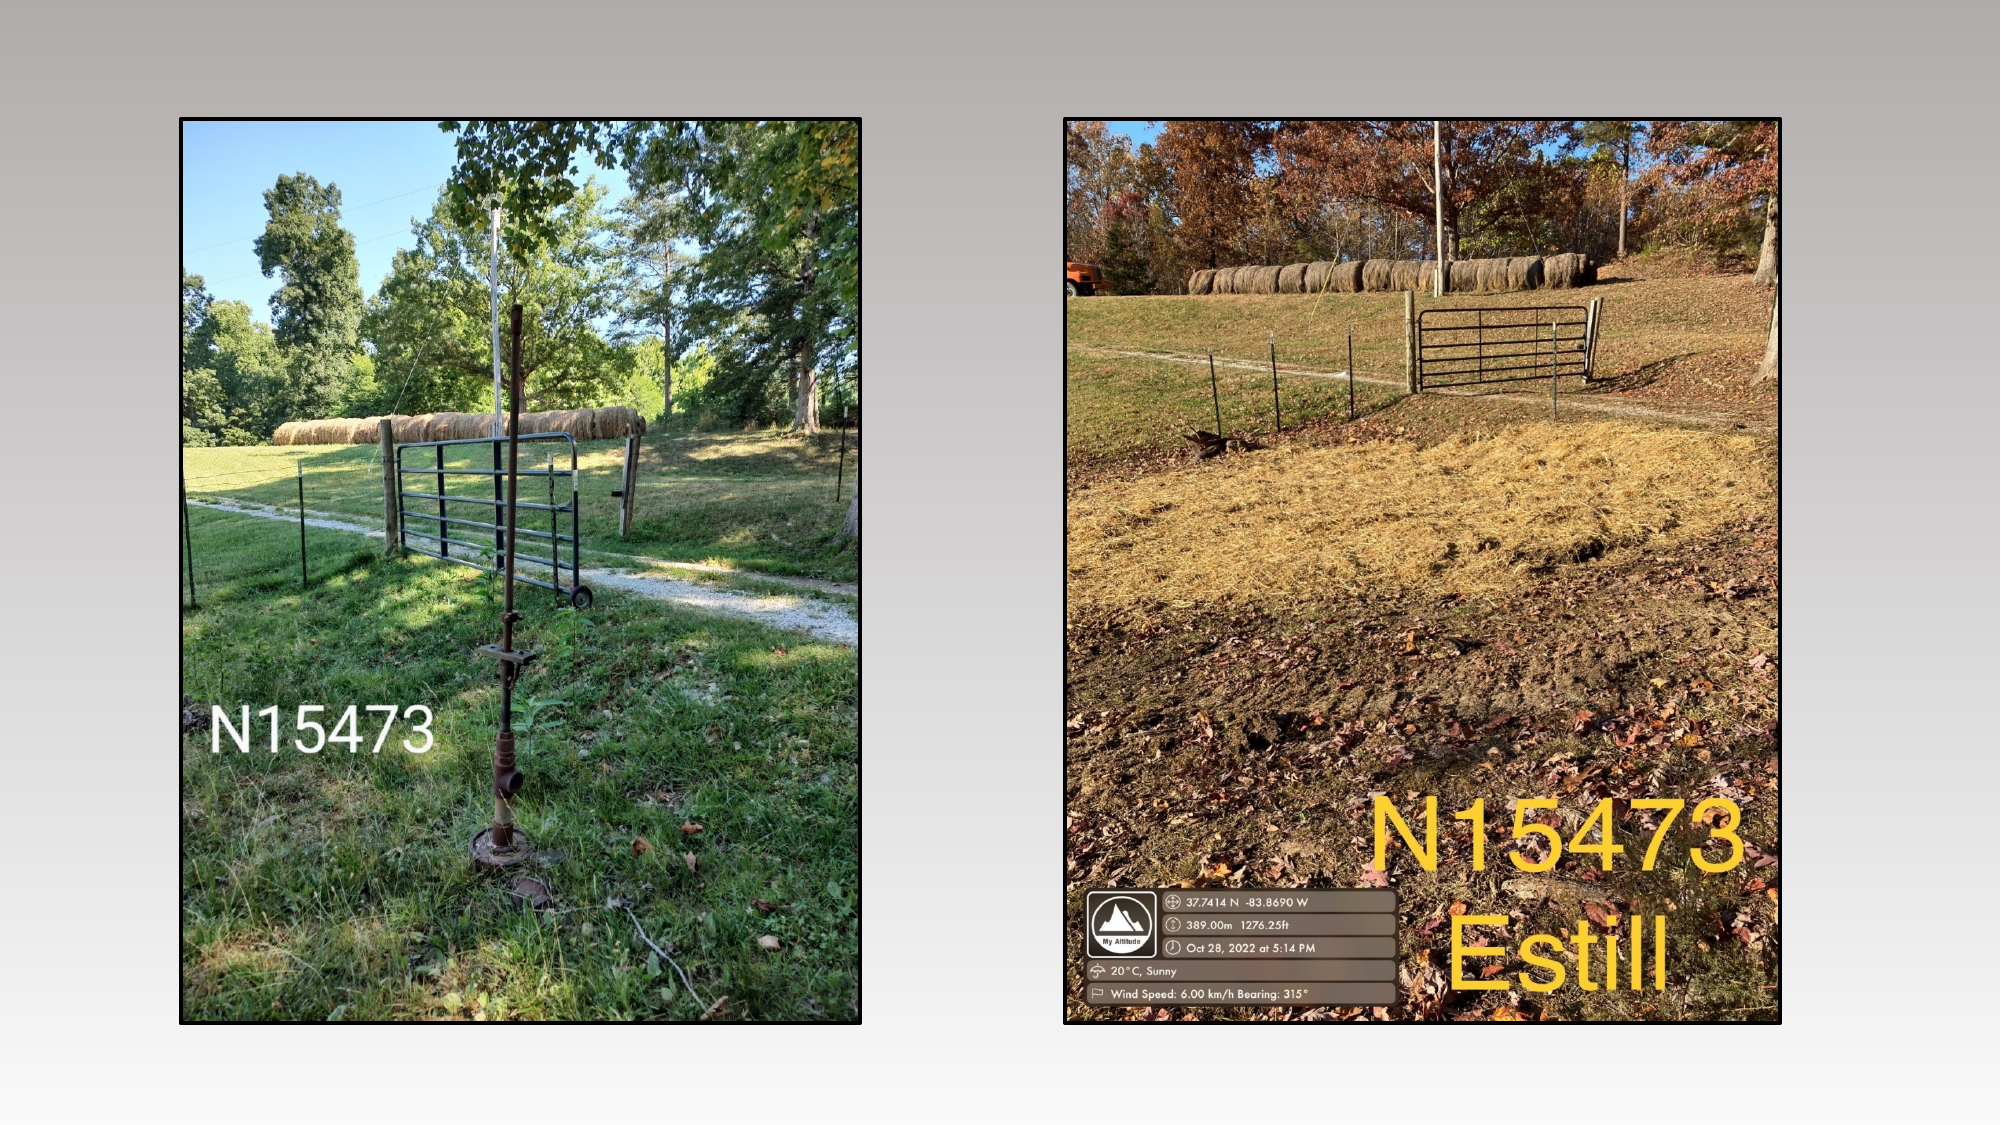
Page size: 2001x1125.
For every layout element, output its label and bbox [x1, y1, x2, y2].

picture [1067, 120, 1778, 1022]
picture [182, 120, 858, 1022]
